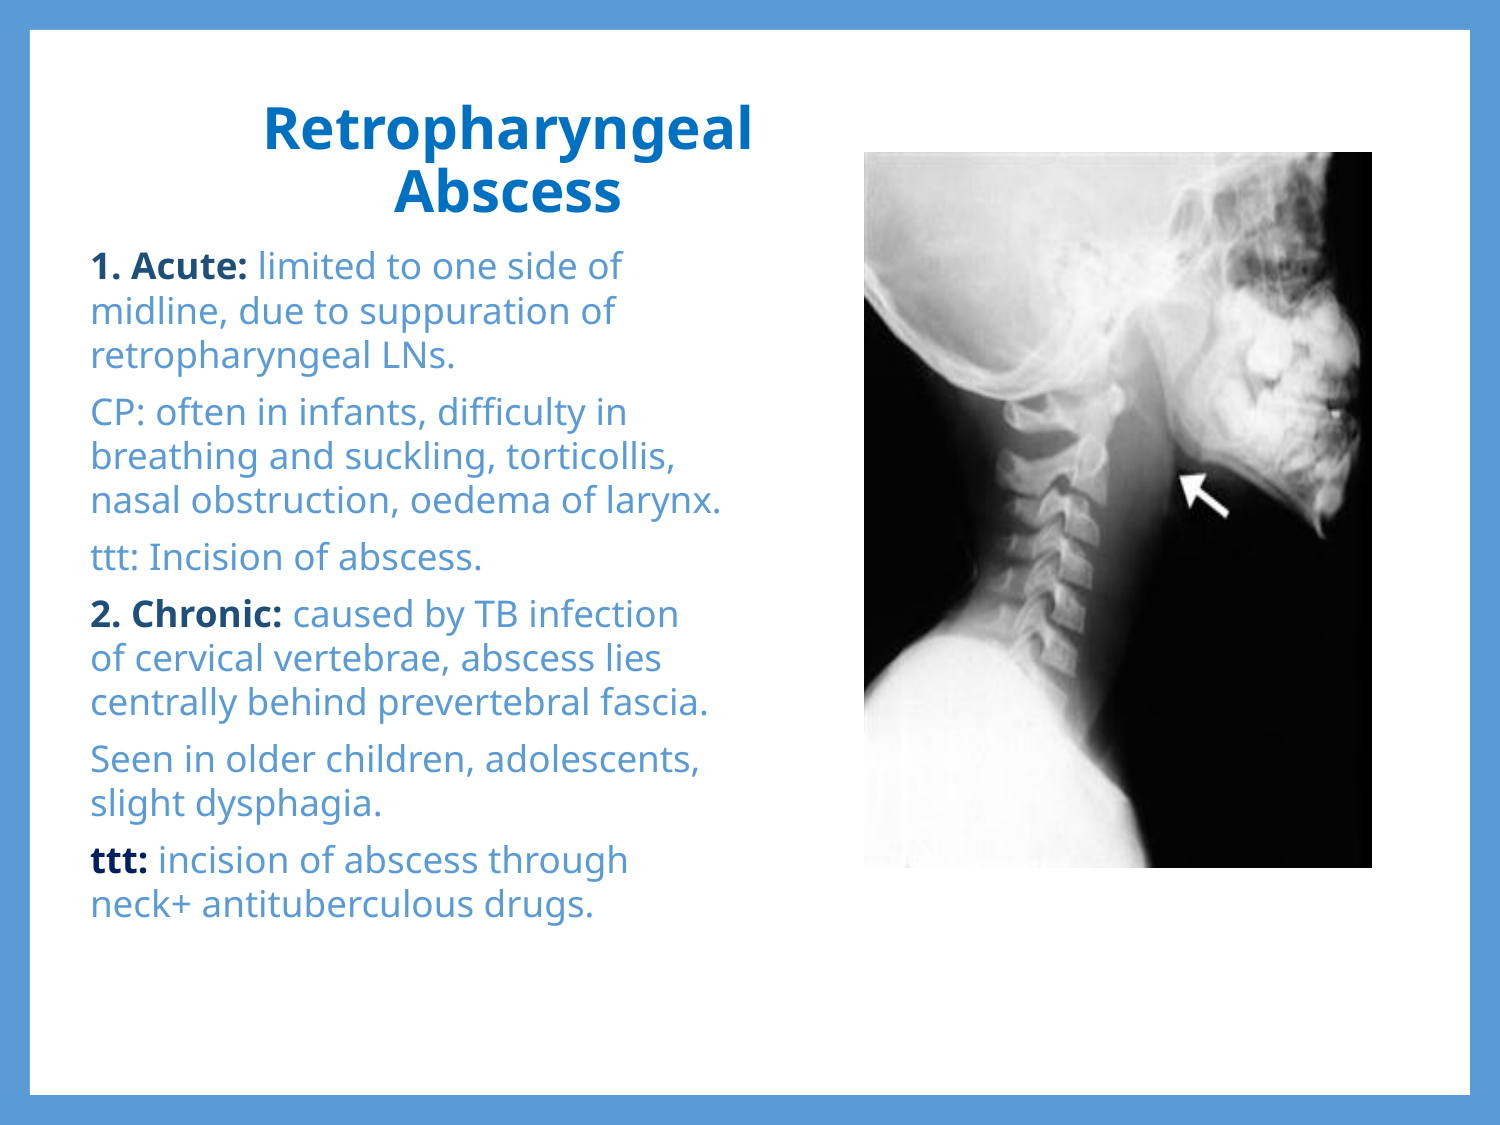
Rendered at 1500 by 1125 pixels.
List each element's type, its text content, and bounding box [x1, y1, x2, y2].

title Retropharyngeal Abscess [150, 44, 868, 233]
list 1. Acute: limited to one side of midline, due to suppuration of retropharyngeal LNs. CP: often in infants, difficulty in breathing and suckling, torticollis, nasal obstruction, oedema of larynx. ttt: Incision of abscess. 2. Chronic: caused by TB infection of cervical vertebrae, abscess lies centrally behind prevertebral fascia. Seen in older children, adolescents, slight dysphagia. ttt: incision of abscess through neck+ antituberculous drugs. [75, 235, 739, 1005]
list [864, 152, 1372, 868]
